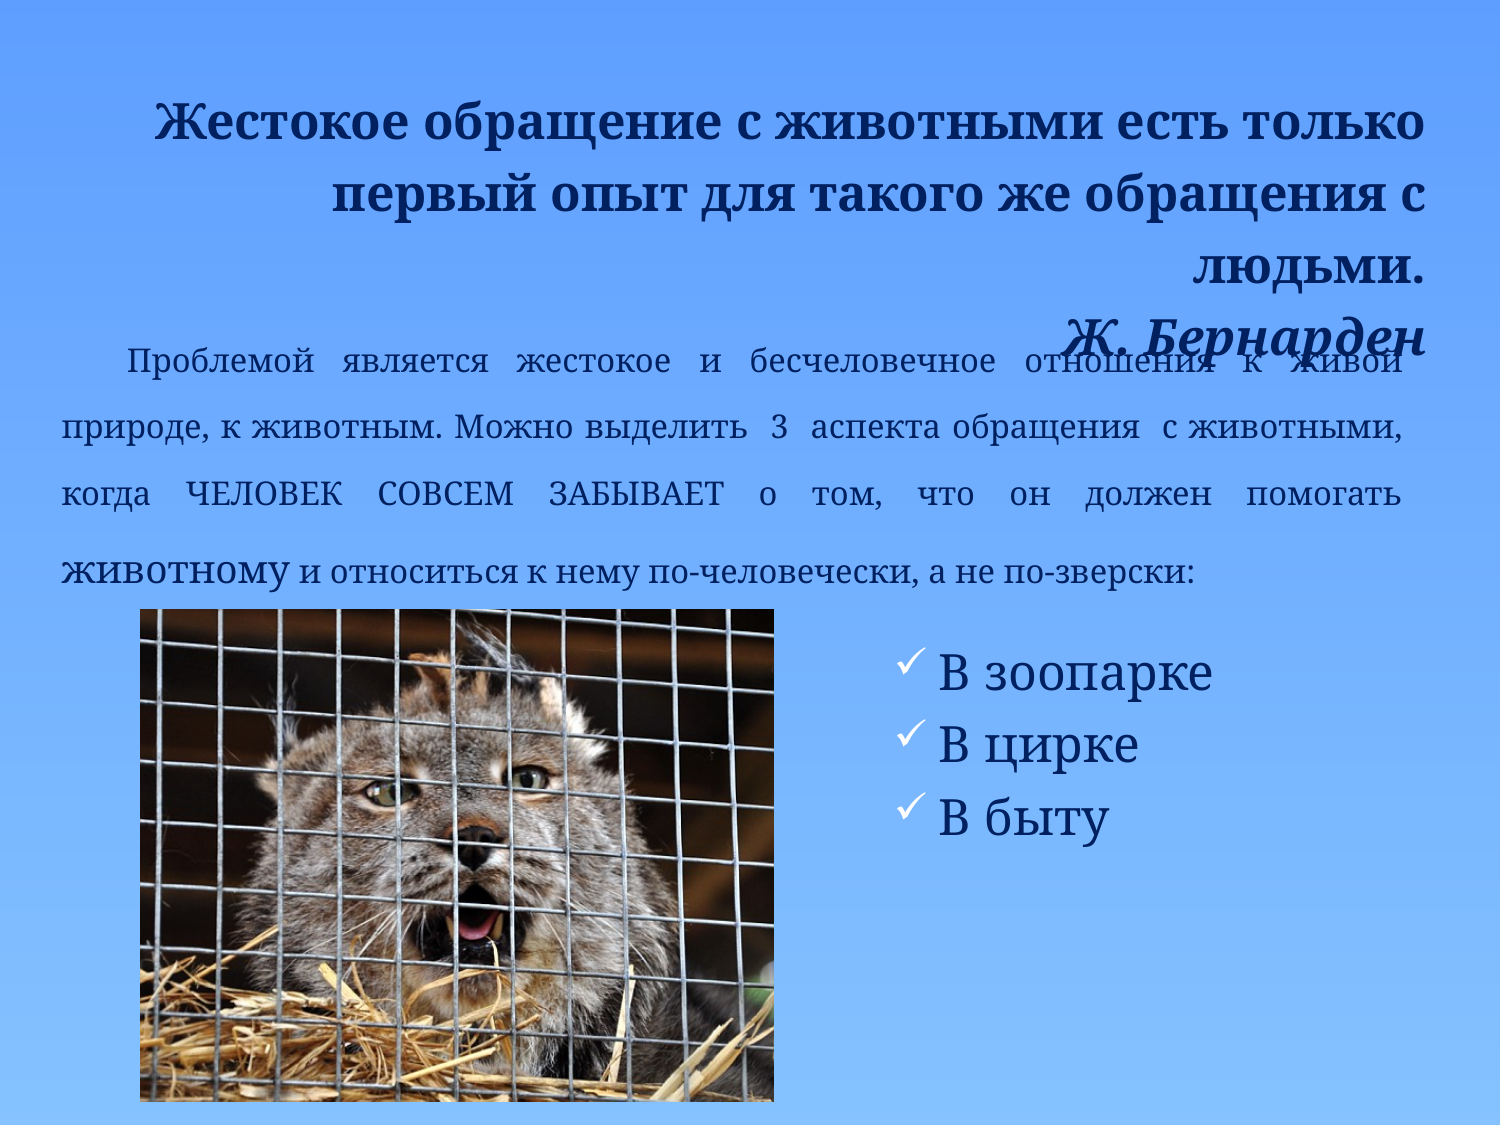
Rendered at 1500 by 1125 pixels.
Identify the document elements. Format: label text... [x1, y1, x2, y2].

picture [140, 611, 774, 1102]
text_box Проблемой является жестокое и бесчеловечное отношения к живой природе, к животным. Можно выделить 3 аспекта обращения с животными, когда ЧЕЛОВЕК СОВСЕМ ЗАБЫВАЕТ о том, что он должен помогать животному и относиться к нему по-человечески, а не по-зверски: [46, 304, 1418, 645]
list Жестокое обращение с животными есть только первый опыт для такого же обращения с людьми. Ж. Бернарден [70, 70, 1442, 282]
text_box В зоопарке В цирке В быту [878, 632, 1325, 891]
